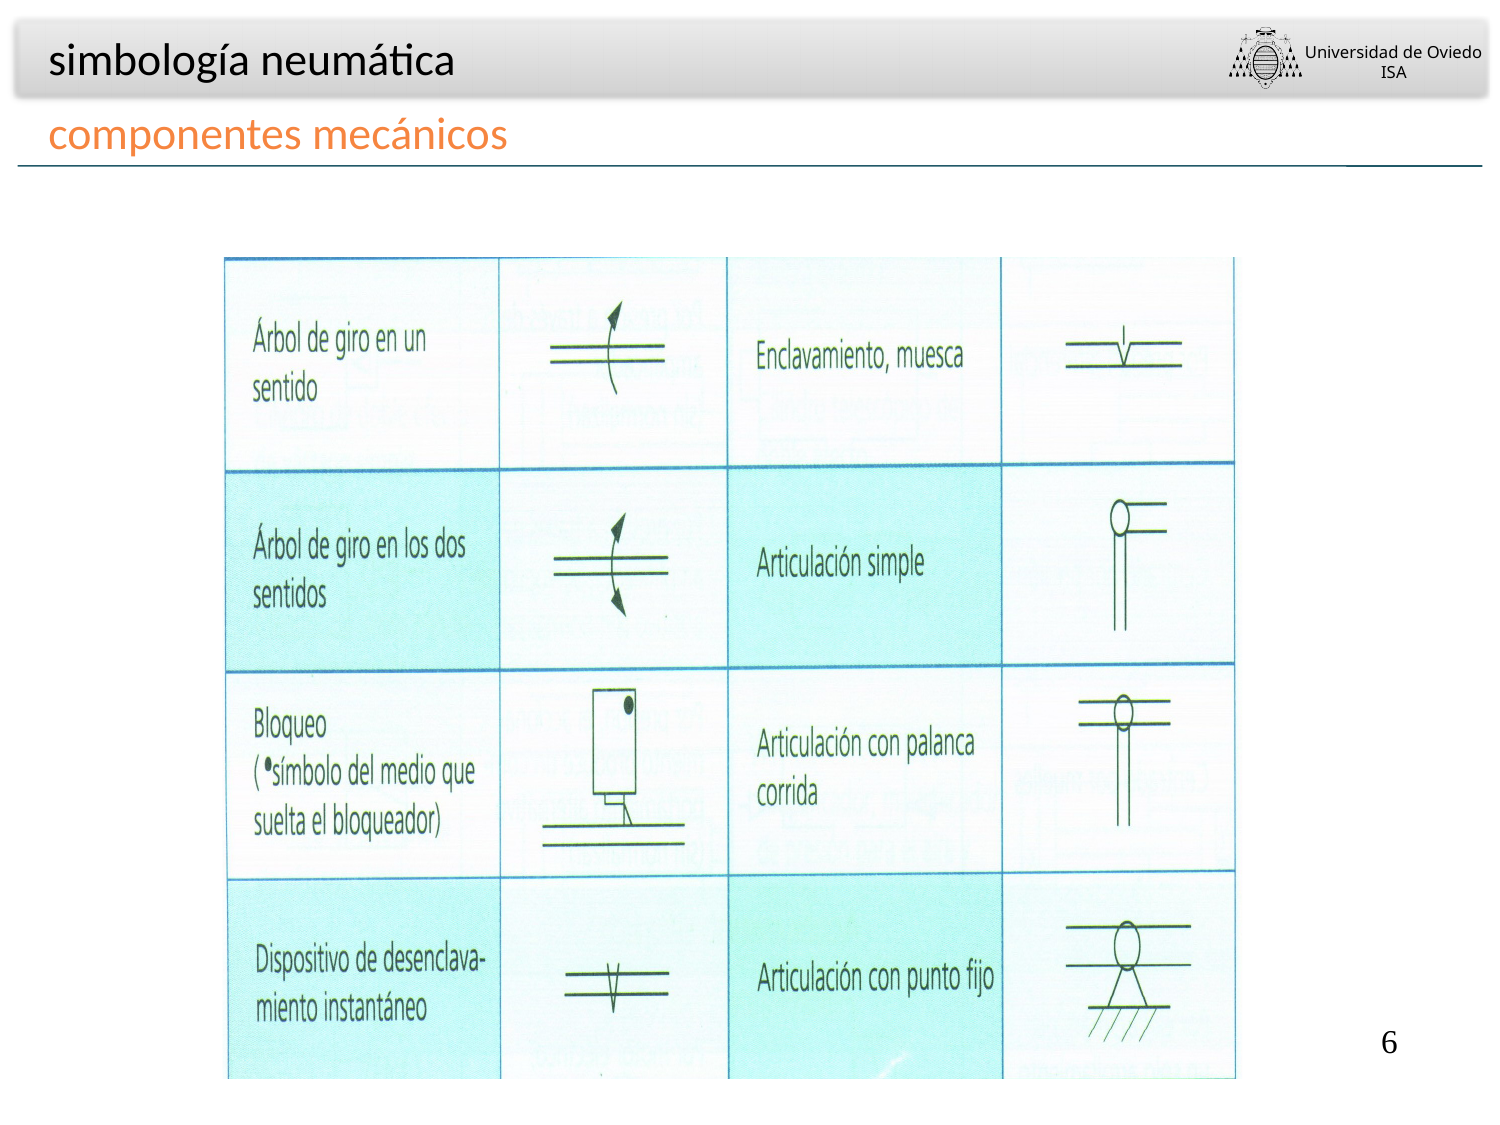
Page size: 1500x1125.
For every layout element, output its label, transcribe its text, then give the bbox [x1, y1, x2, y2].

text_box componentes mecánicos [13, 100, 1490, 166]
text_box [1227, 26, 1487, 92]
picture [222, 257, 1243, 1079]
text_box simbología neumática [21, 24, 1229, 93]
